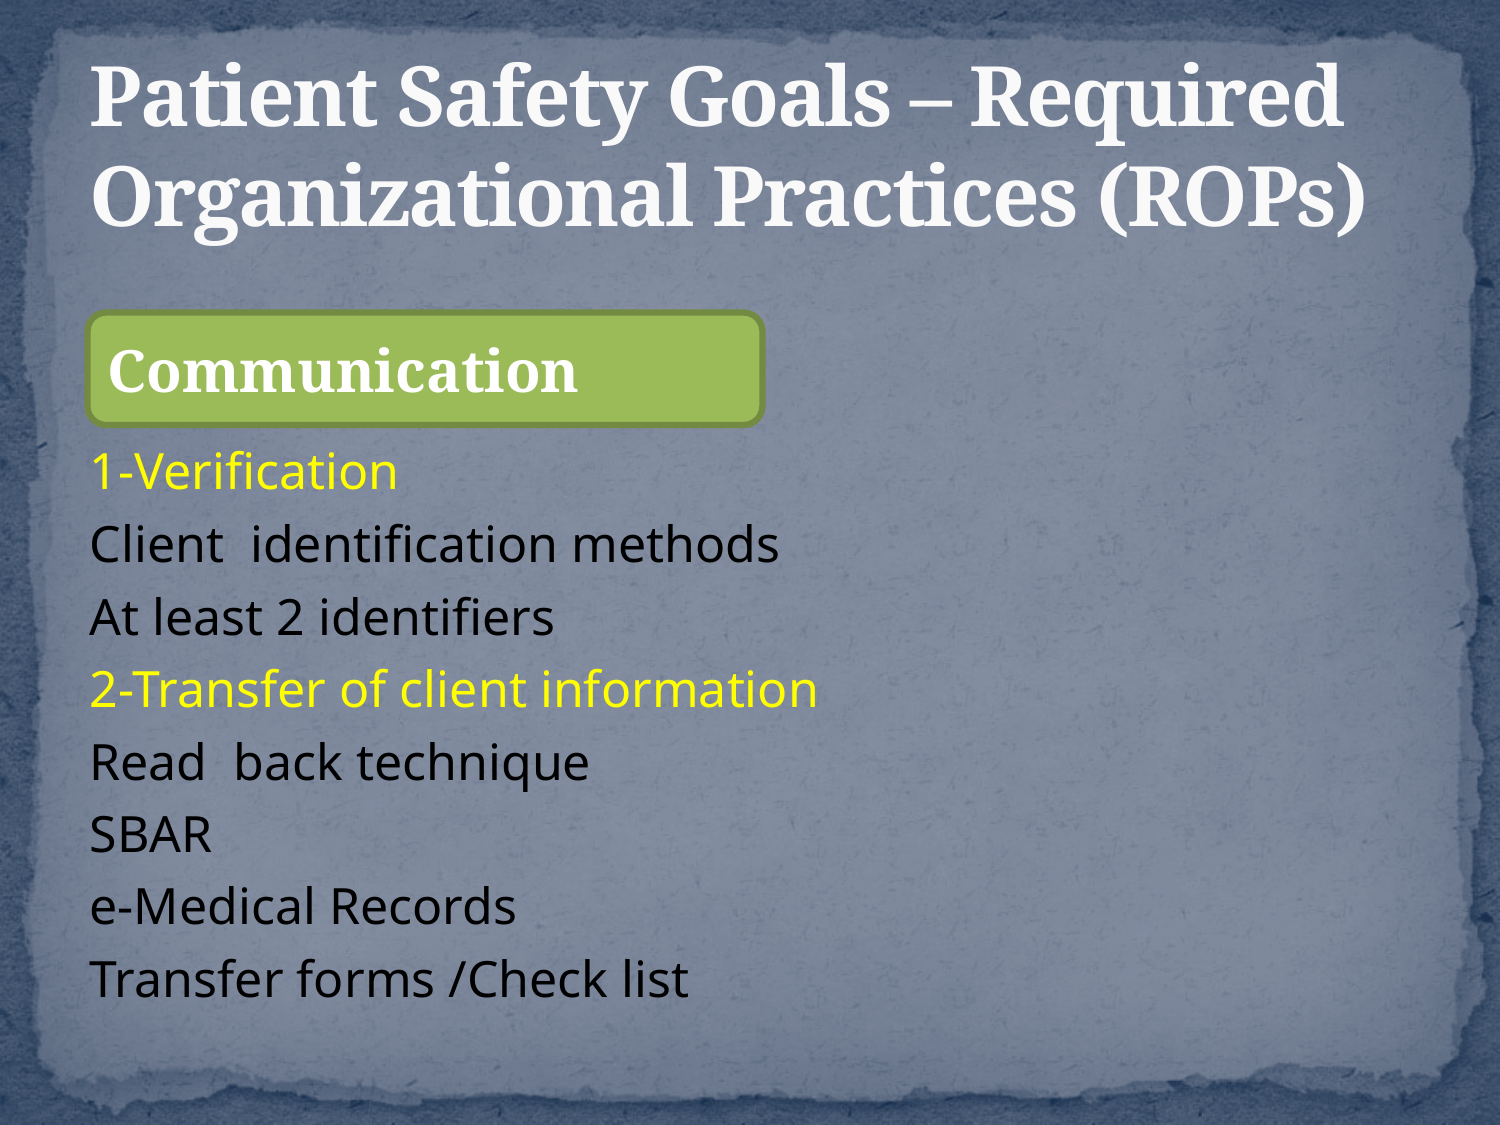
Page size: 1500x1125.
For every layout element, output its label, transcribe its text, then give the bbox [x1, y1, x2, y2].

title Patient Safety Goals – Required Organizational Practices (ROPs) [74, 49, 1425, 251]
text_box Communication [84, 309, 766, 429]
list 1-Verification Client identification methods At least 2 identifiers 2-Transfer of client information Read back technique SBAR e-Medical Records Transfer forms /Check list [75, 287, 1425, 1075]
